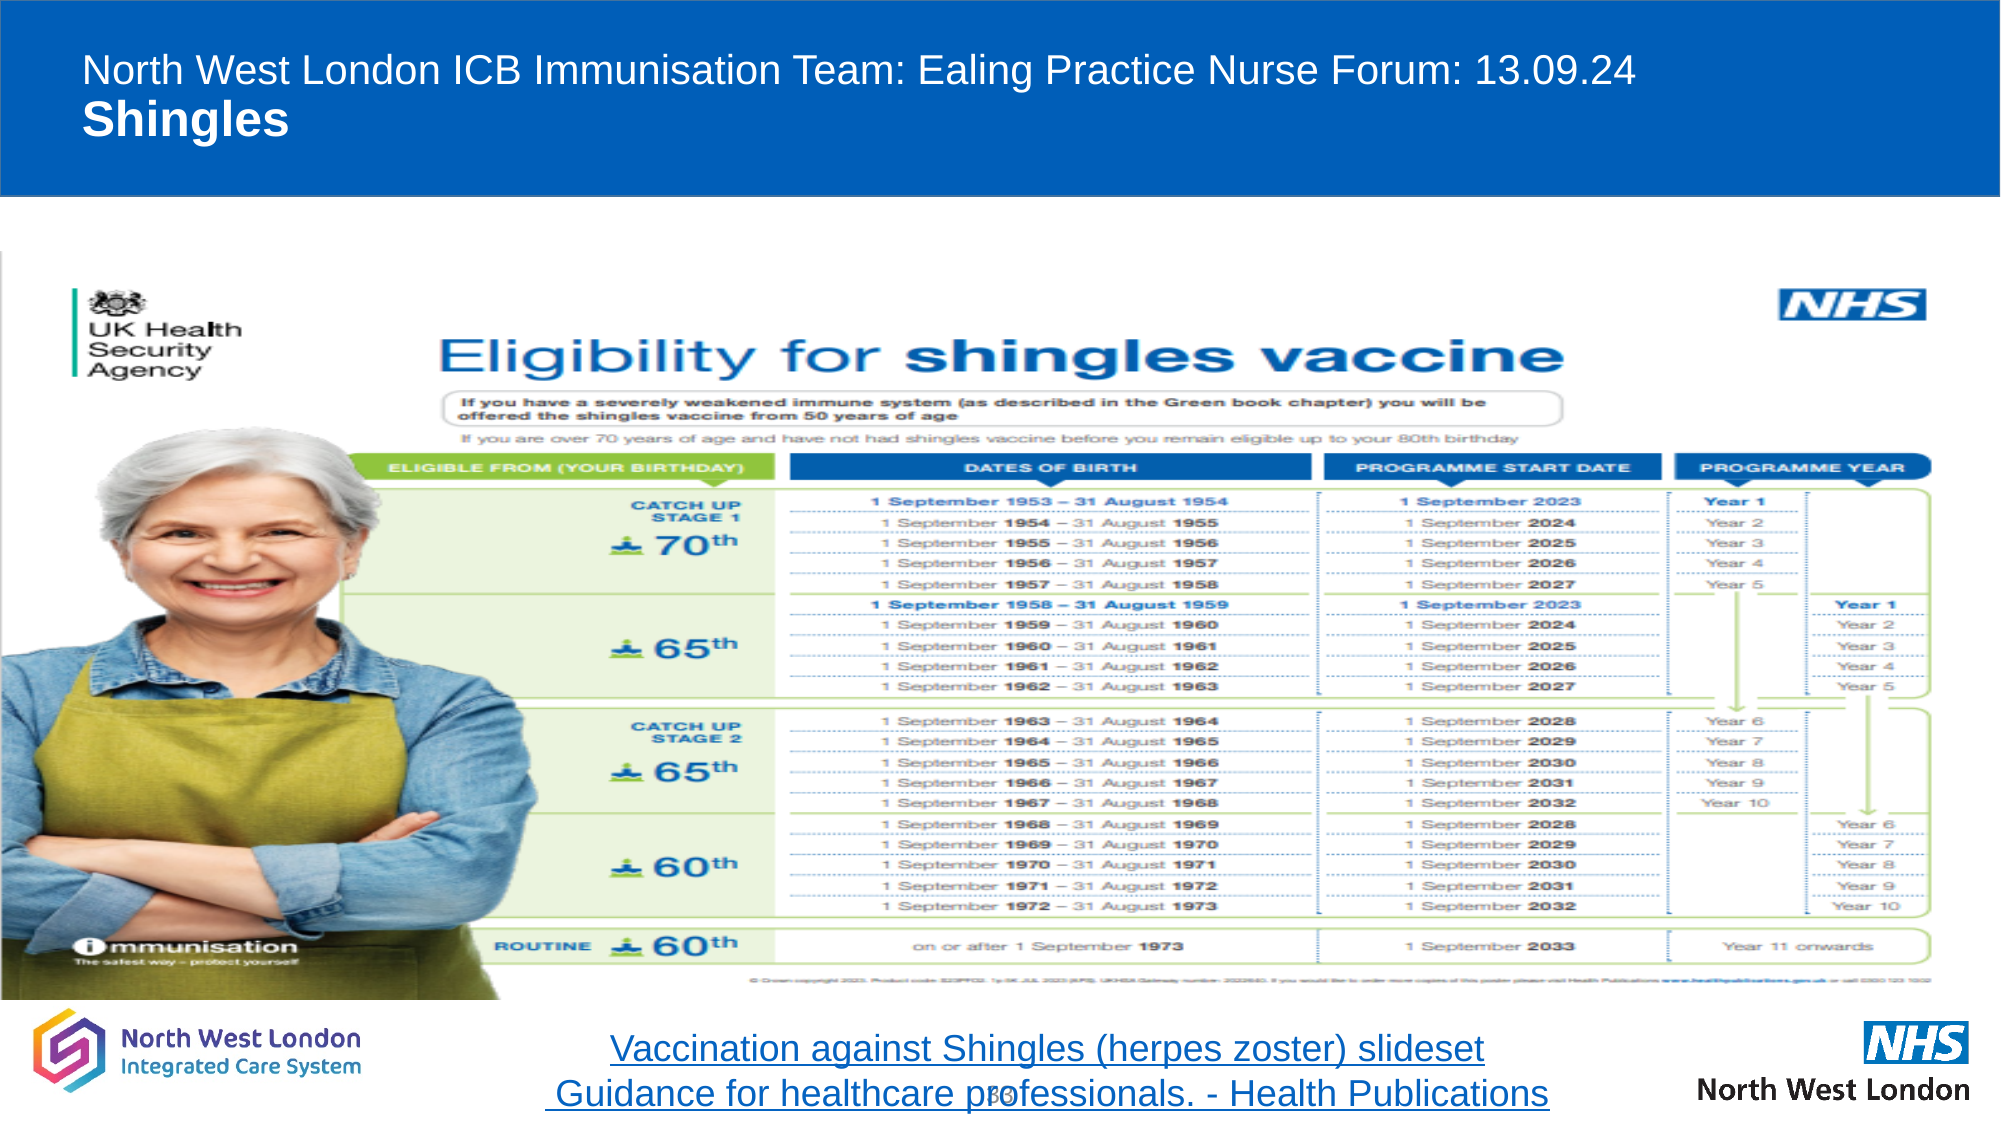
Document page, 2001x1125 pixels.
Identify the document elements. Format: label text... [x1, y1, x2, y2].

picture [1733, 1021, 1971, 1107]
text_box Vaccination against Shingles (herpes zoster) slideset Guidance for healthcare professionals. - Health Publications [362, 1016, 1733, 1122]
picture [0, 251, 2000, 1106]
title North West London ICB Immunisation Team: Ealing Practice Nurse Forum: 13.09.24 Shingles [66, 53, 1934, 143]
